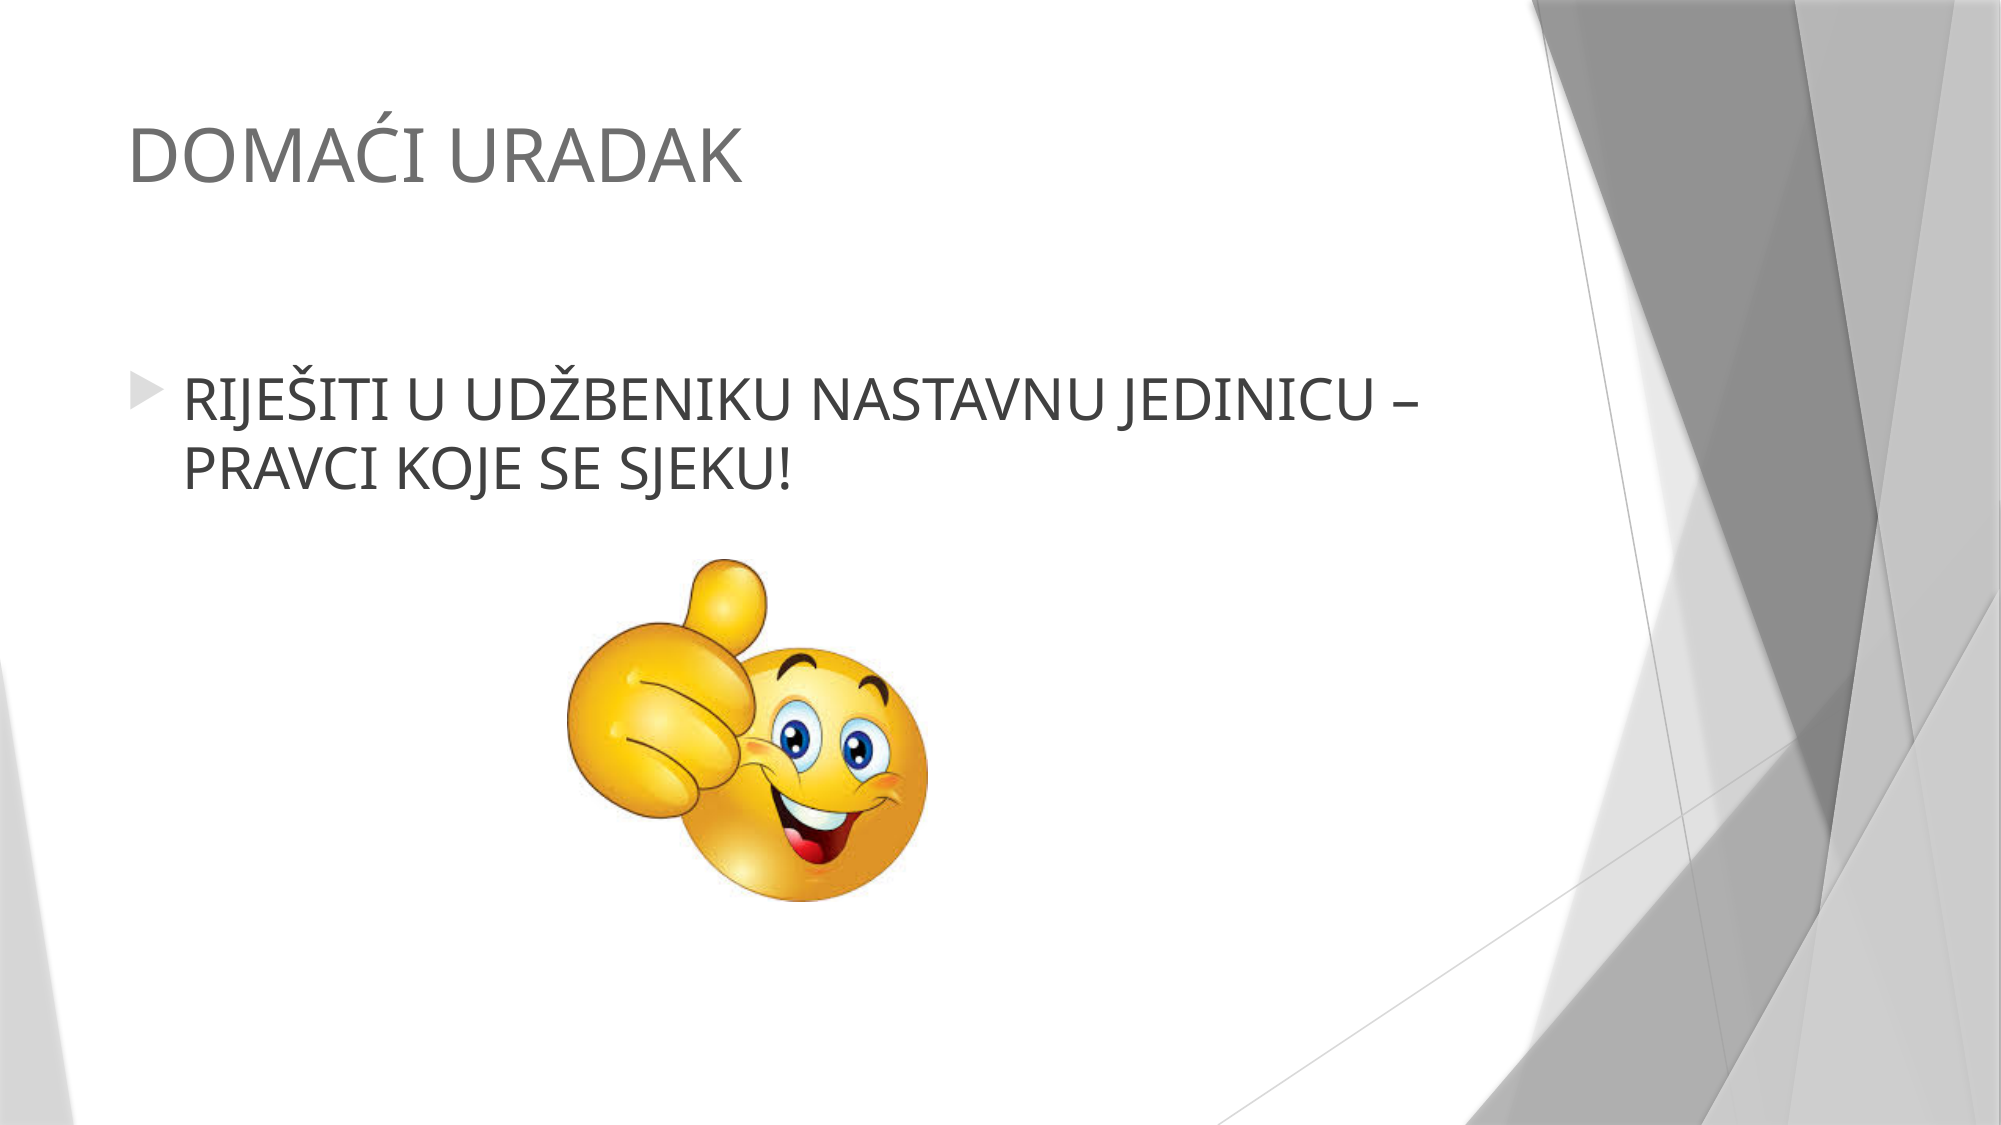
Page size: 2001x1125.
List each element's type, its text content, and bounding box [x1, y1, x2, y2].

title DOMAĆI URADAK [111, 99, 1522, 317]
list RIJEŠITI U UDŽBENIKU NASTAVNU JEDINICU – PRAVCI KOJE SE SJEKU! [111, 354, 1522, 992]
picture [567, 559, 928, 903]
